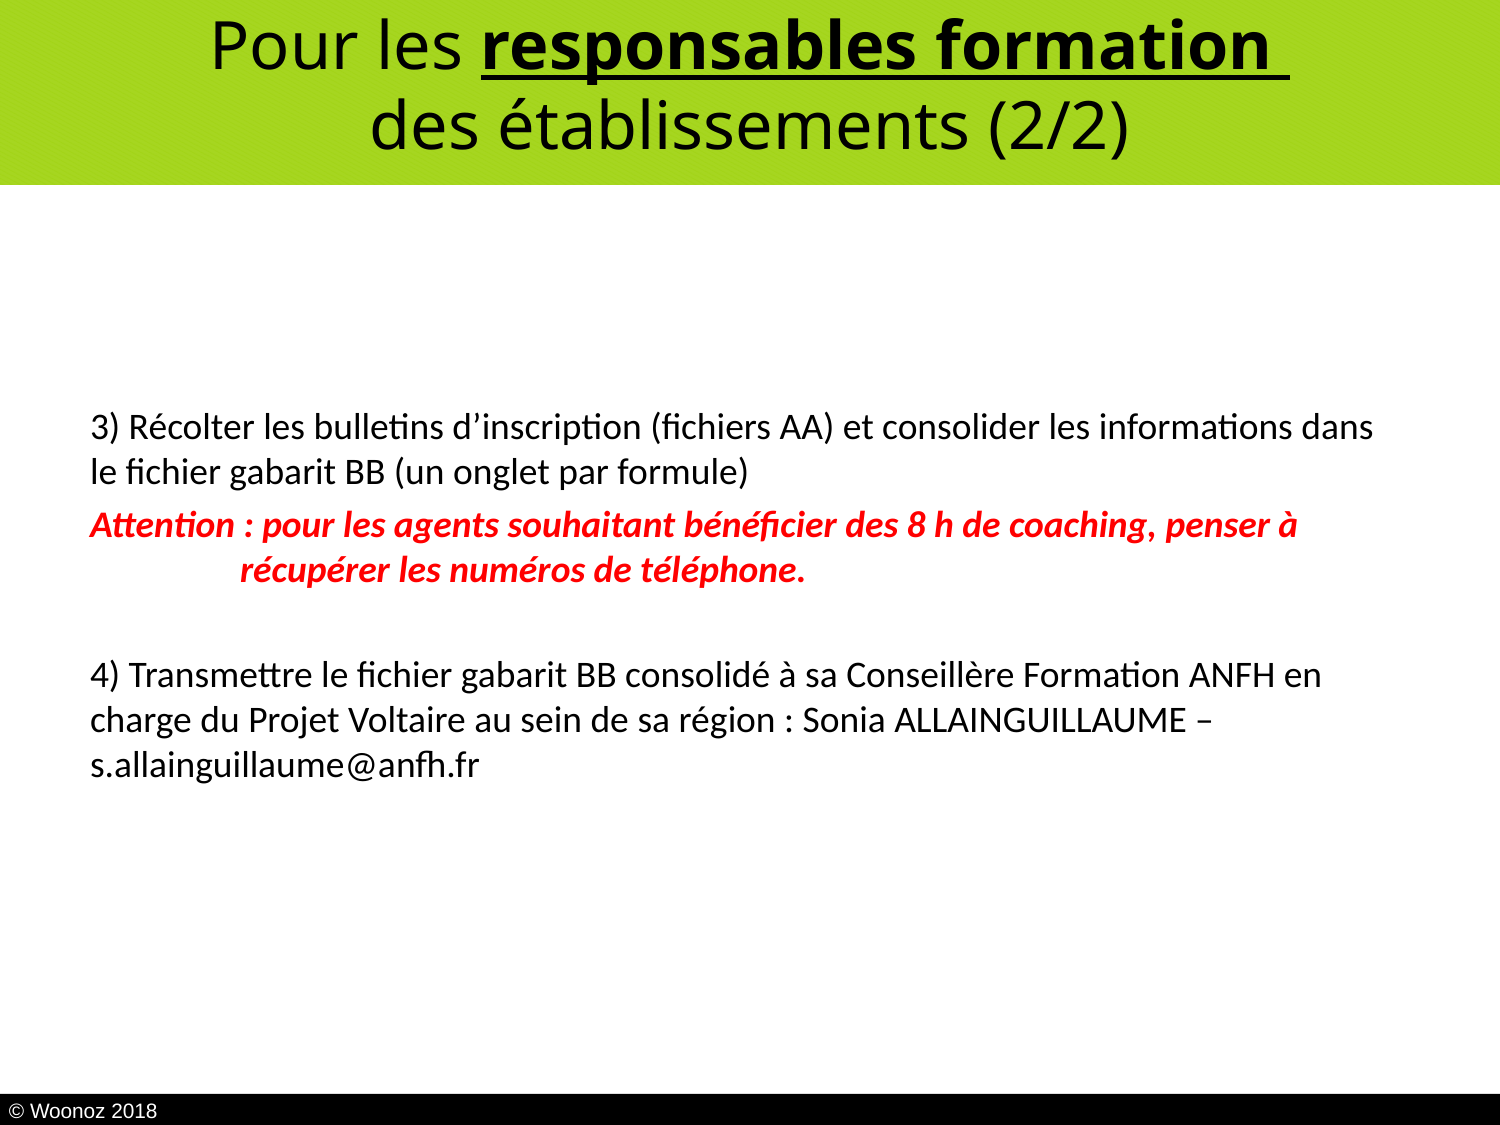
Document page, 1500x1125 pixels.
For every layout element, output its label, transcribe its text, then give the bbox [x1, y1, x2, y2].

text_box [352, 1092, 1500, 1125]
list 3) Récolter les bulletins d’inscription (fichiers AA) et consolider les informations dans le fichier gabarit BB (un onglet par formule) Attention : pour les agents souhaitant bénéficier des 8 h de coaching, penser à récupérer les numéros de téléphone. 4) Transmettre le fichier gabarit BB consolidé à sa Conseillère Formation ANFH en charge du Projet Voltaire au sein de sa région : Sonia ALLAINGUILLAUME – s.allainguillaume@anfh.fr [75, 193, 1425, 1103]
picture [0, 0, 1500, 1092]
footer © Woonoz 2018 [0, 1090, 352, 1125]
